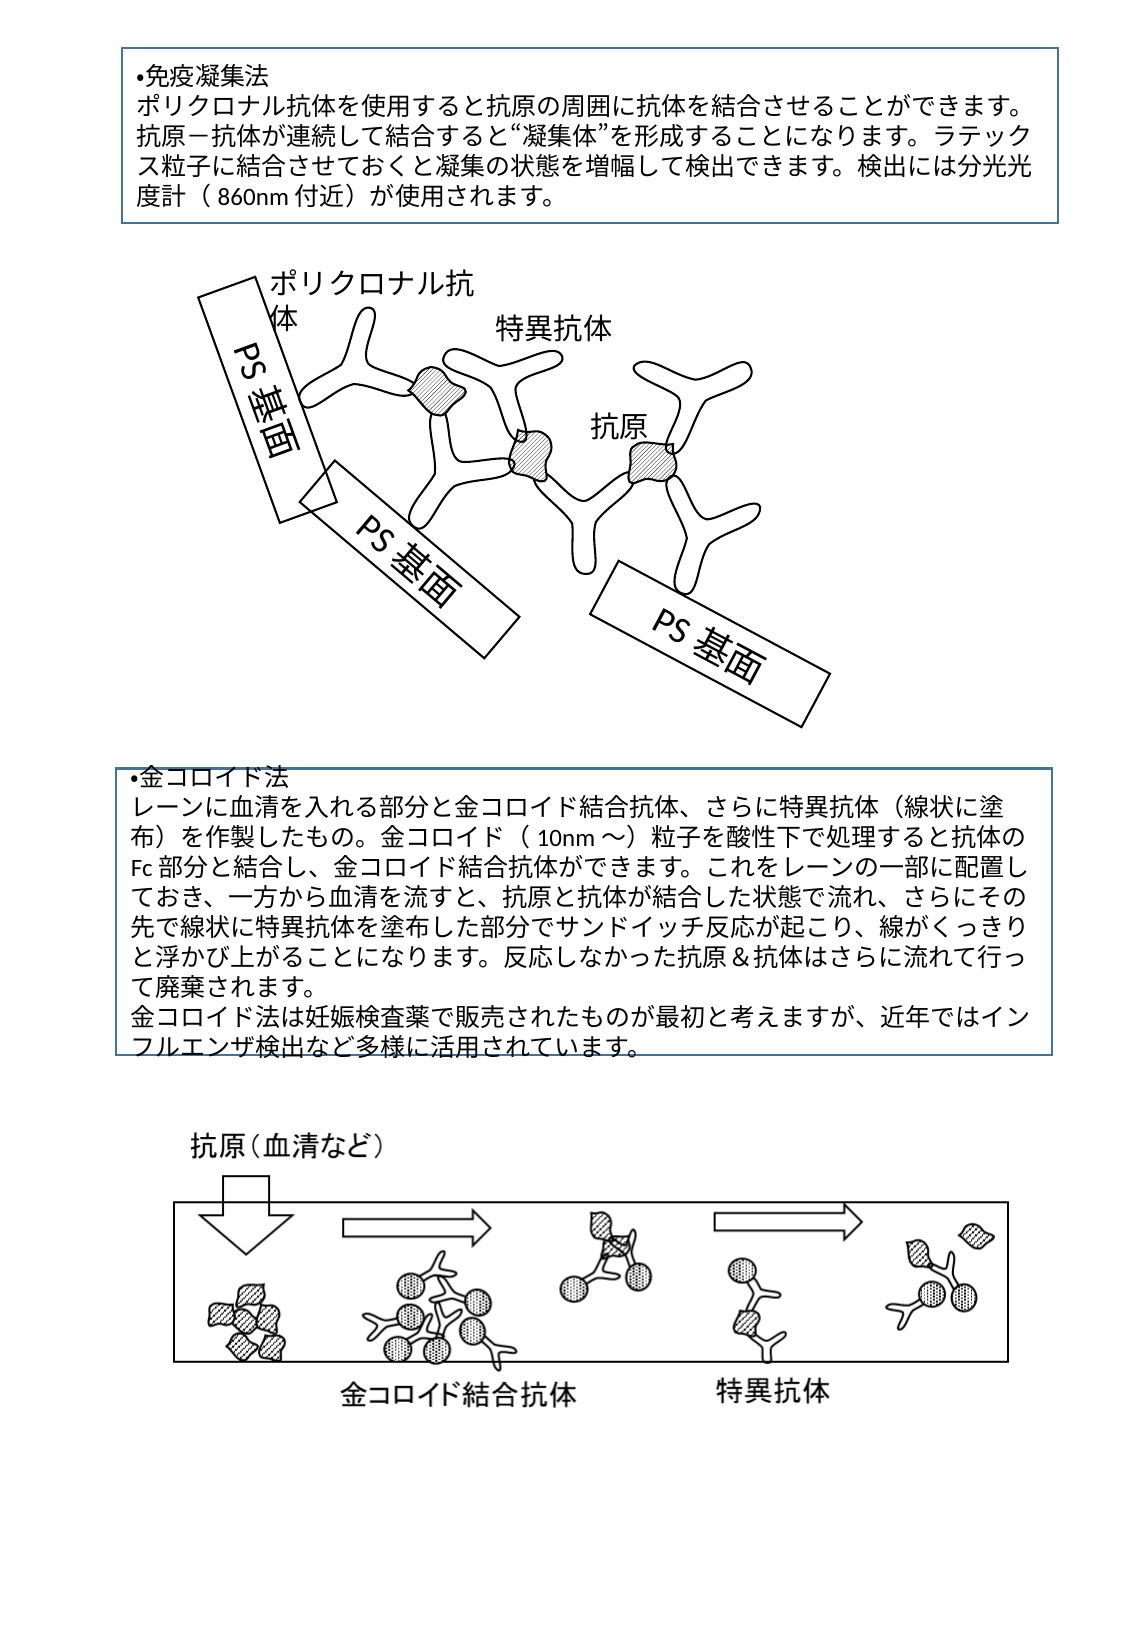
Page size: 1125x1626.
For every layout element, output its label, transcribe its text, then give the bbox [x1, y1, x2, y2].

picture [171, 1117, 1009, 1428]
text_box ・金コロイド法 レーンに血清を入れる部分と金コロイド結合抗体、さらに特異抗体（線状に塗布）を作製したもの。金コロイド（10nm～）粒子を酸性下で処理すると抗体のFc部分と結合し、金コロイド結合抗体ができます。これをレーンの一部に配置しておき、一方から血清を流すと、抗原と抗体が結合した状態で流れ、さらにその先で線状に特異抗体を塗布した部分でサンドイッチ反応が起こり、線がくっきりと浮かび上がることになります。反応しなかった抗原＆抗体はさらに流れて行って廃棄されます。 金コロイド法は妊娠検査薬で販売されたものが最初と考えますが、近年ではインフルエンザ検出など多様に活用されています。 [115, 767, 1053, 1056]
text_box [237, 273, 830, 675]
text_box ・免疫凝集法 ポリクロナル抗体を使用すると抗原の周囲に抗体を結合させることができます。抗原－抗体が連続して結合すると“凝集体”を形成することになります。ラテックス粒子に結合させておくと凝集の状態を増幅して検出できます。検出には分光光度計（860nm付近）が使用されます。 [121, 47, 1059, 224]
